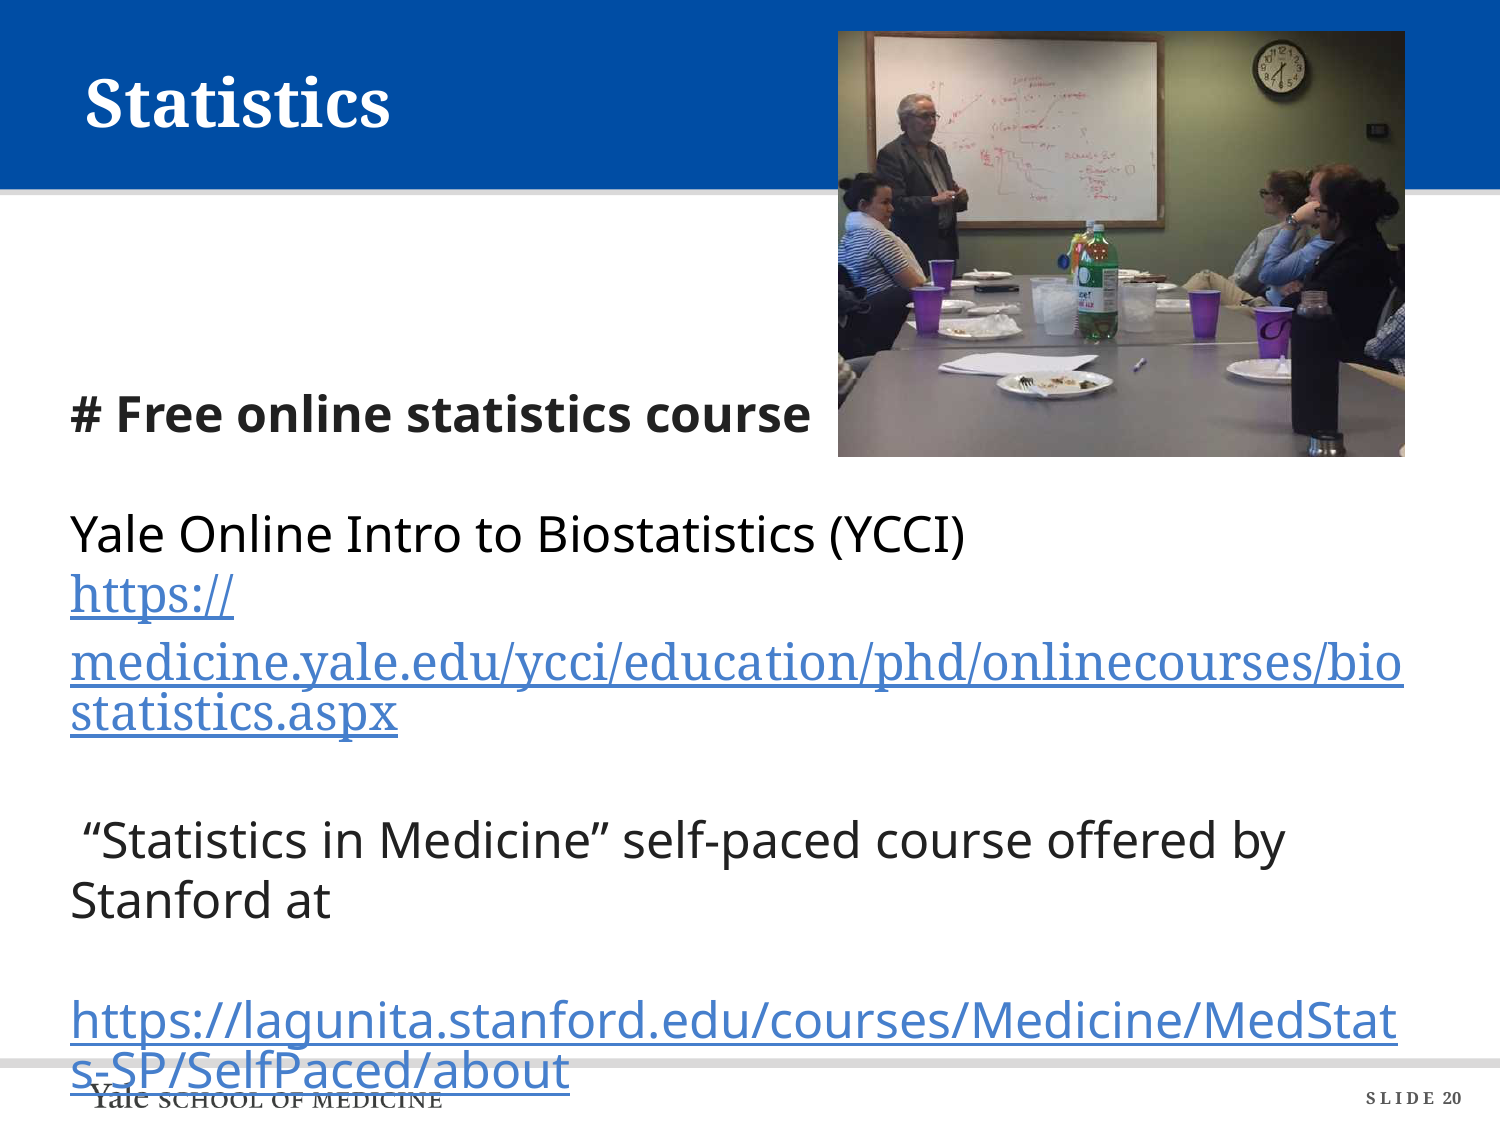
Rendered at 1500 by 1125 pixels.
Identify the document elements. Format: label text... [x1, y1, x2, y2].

text_box # Free online statistics course Yale Online Intro to Biostatistics (YCCI) https://medicine.yale.edu/ycci/education/phd/onlinecourses/biostatistics.aspx “Statistics in Medicine” self-paced course offered by Stanford at https://lagunita.stanford.edu/courses/Medicine/MedStats-SP/SelfPaced/about [55, 374, 1420, 1075]
title Statistics [69, 25, 1406, 177]
picture [837, 31, 1406, 458]
picture [88, 1081, 442, 1108]
